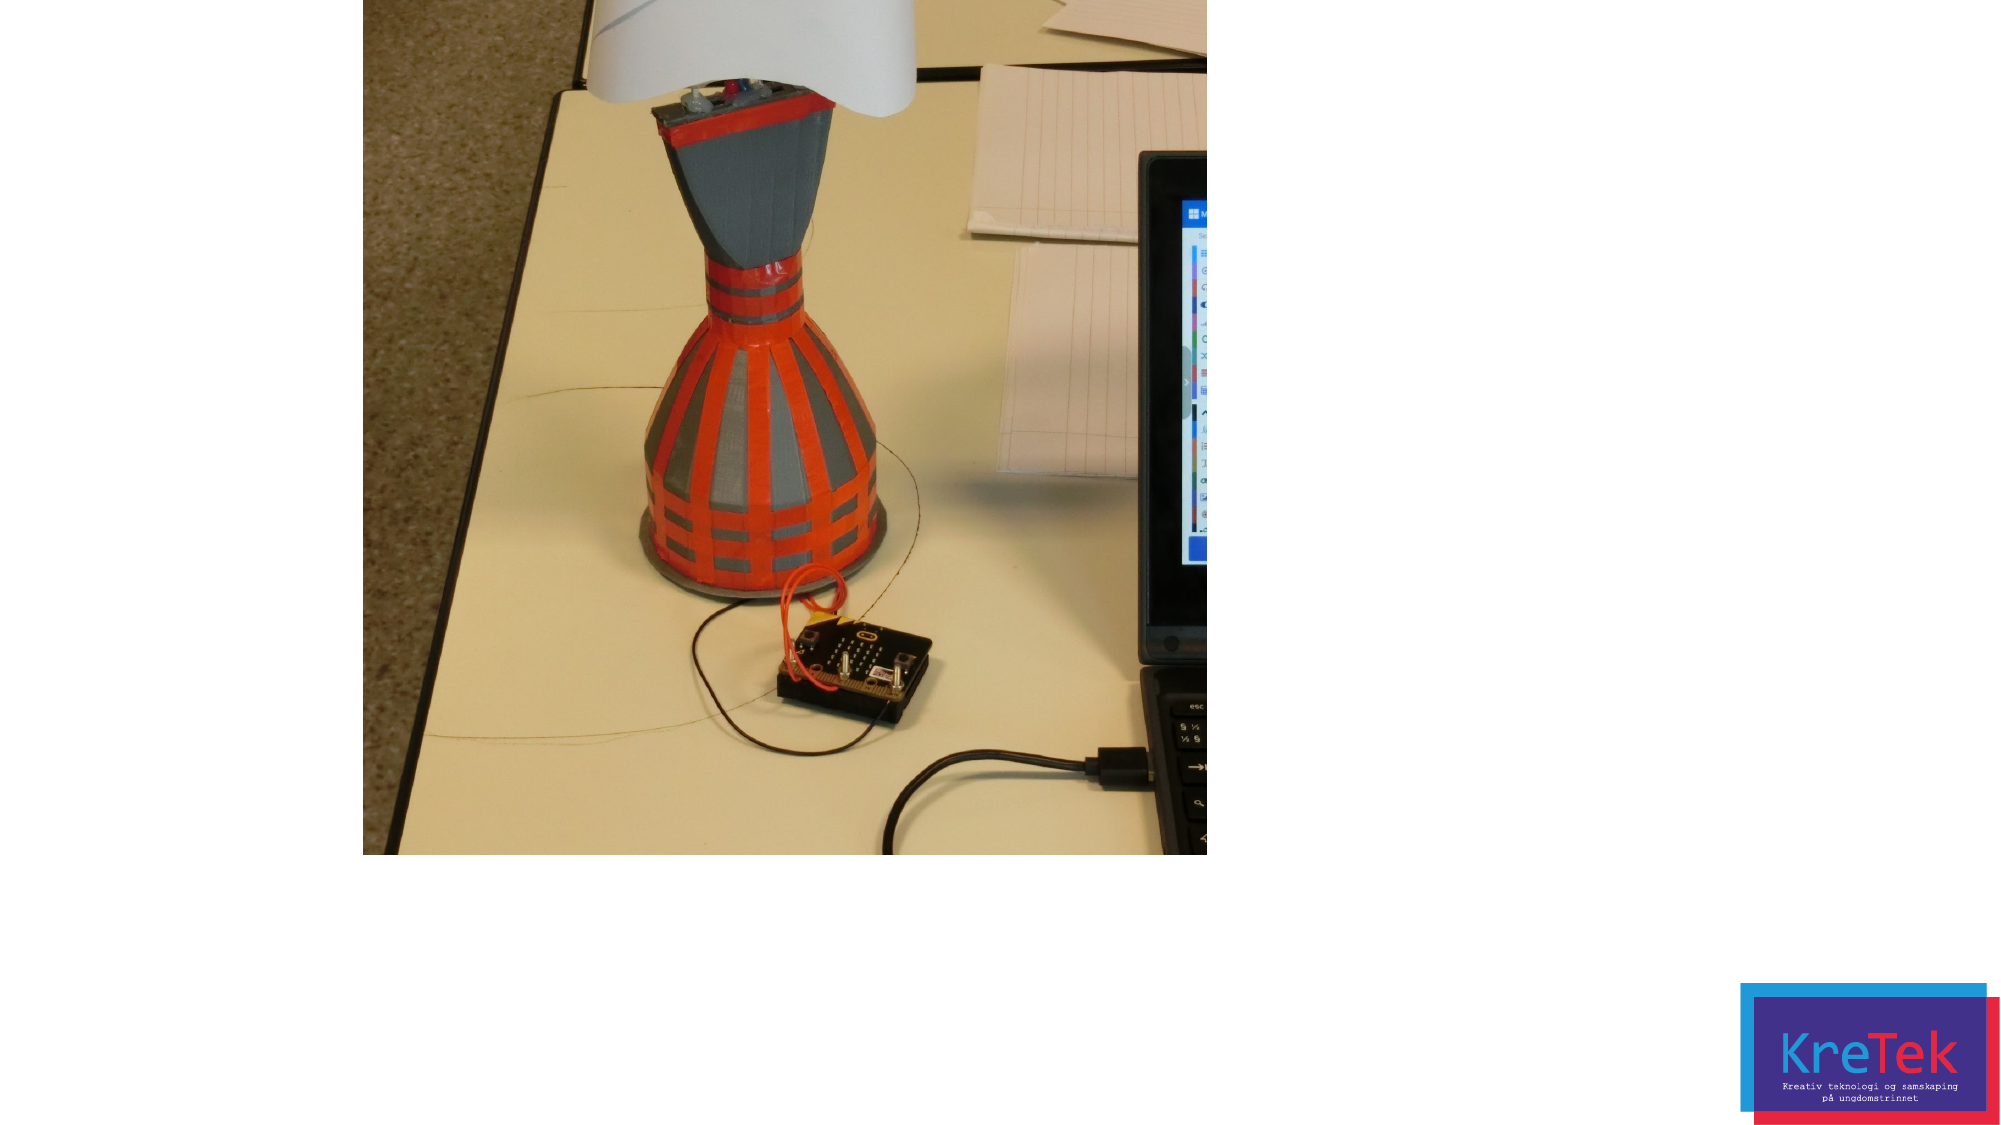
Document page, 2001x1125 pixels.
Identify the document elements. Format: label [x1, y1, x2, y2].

picture [362, 0, 1208, 855]
picture [1740, 983, 2000, 1125]
